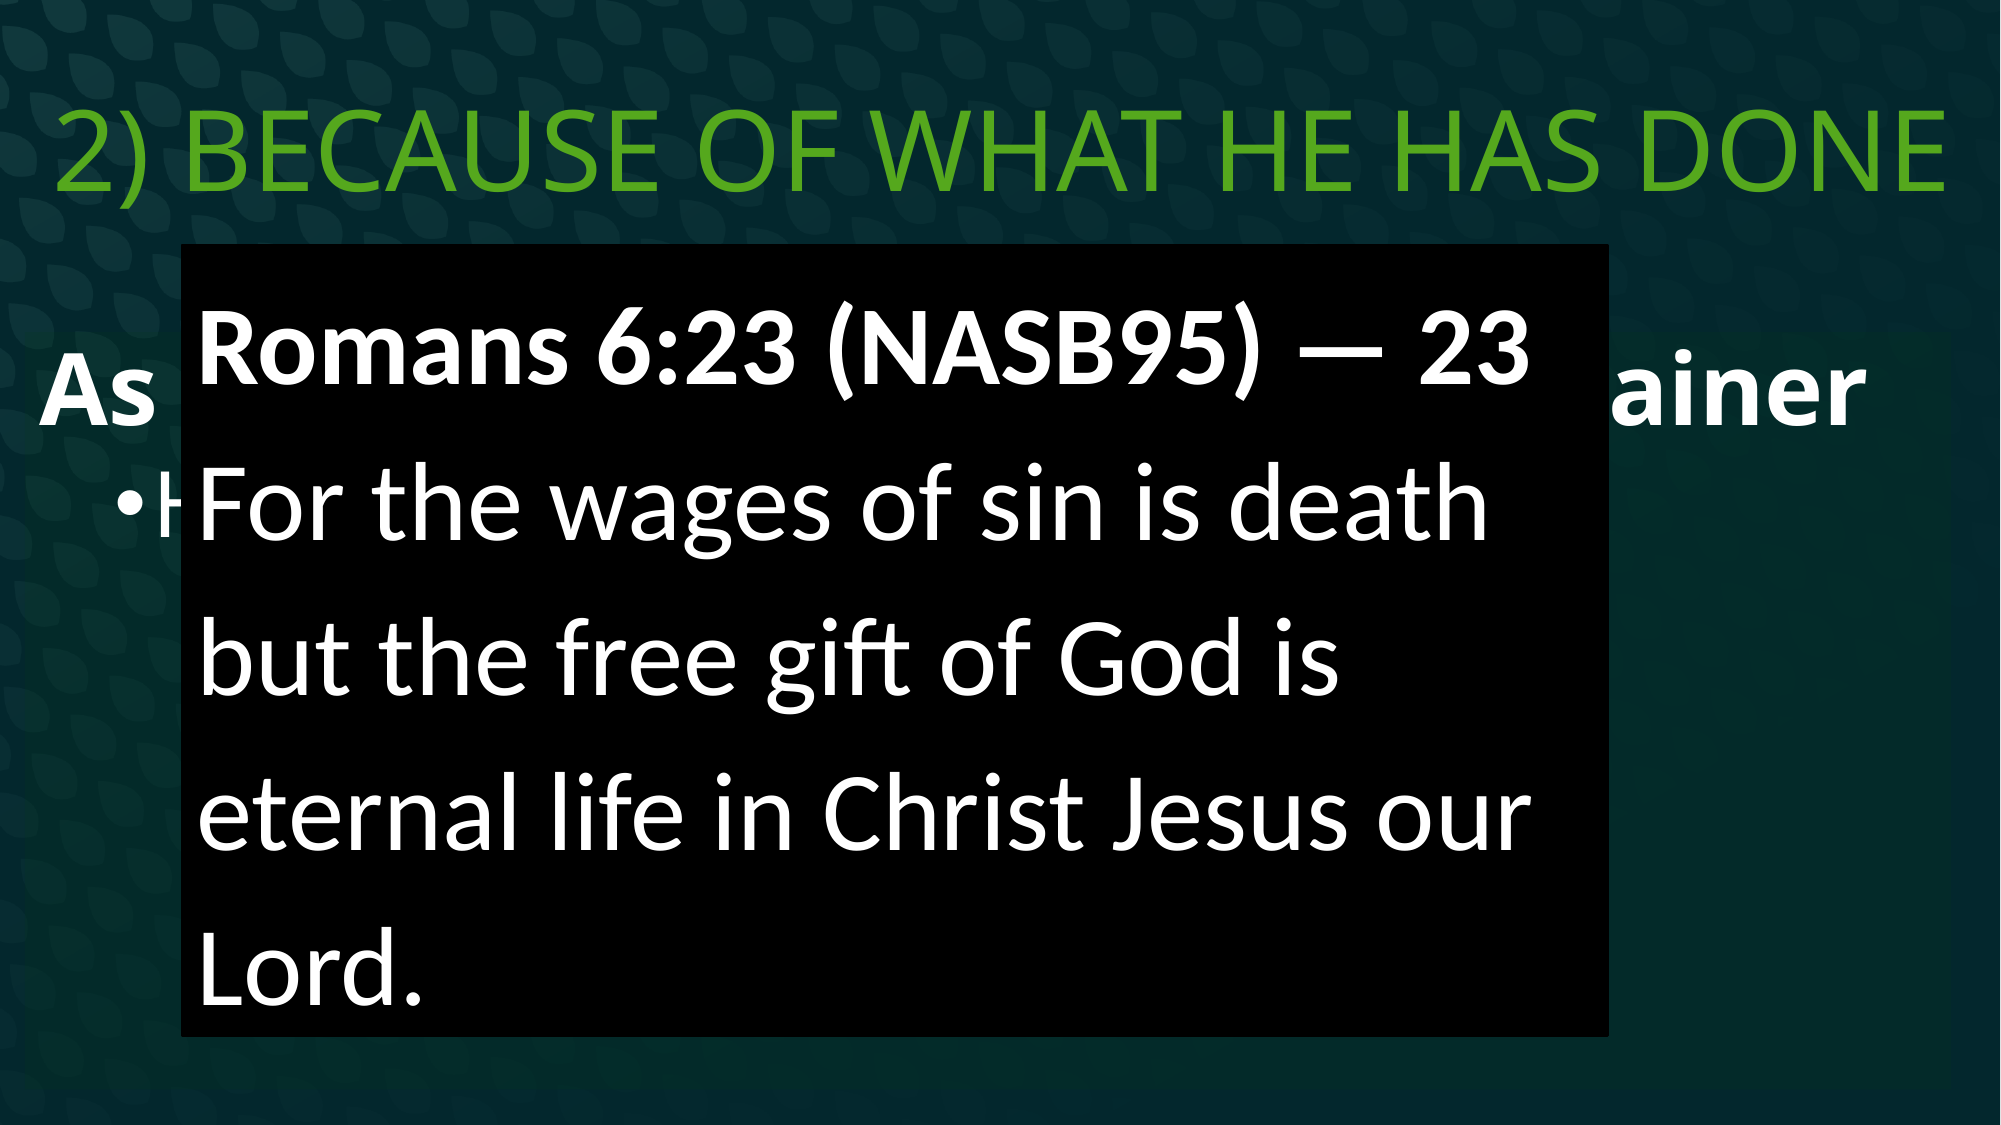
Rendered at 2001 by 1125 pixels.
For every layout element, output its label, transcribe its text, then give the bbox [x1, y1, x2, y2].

text_box Romans 6:23 (NASB95) — 23 For the wages of sin is death but the free gift of God is eternal life in Christ Jesus our Lord. [181, 244, 1609, 1037]
text_box As the owner operator and sustainer He is responsible Something must be done! Inequality Injustice Greed Murder [24, 332, 1951, 1090]
picture [0, 0, 2001, 1125]
title 2) Because of what He has done [37, 33, 1973, 276]
